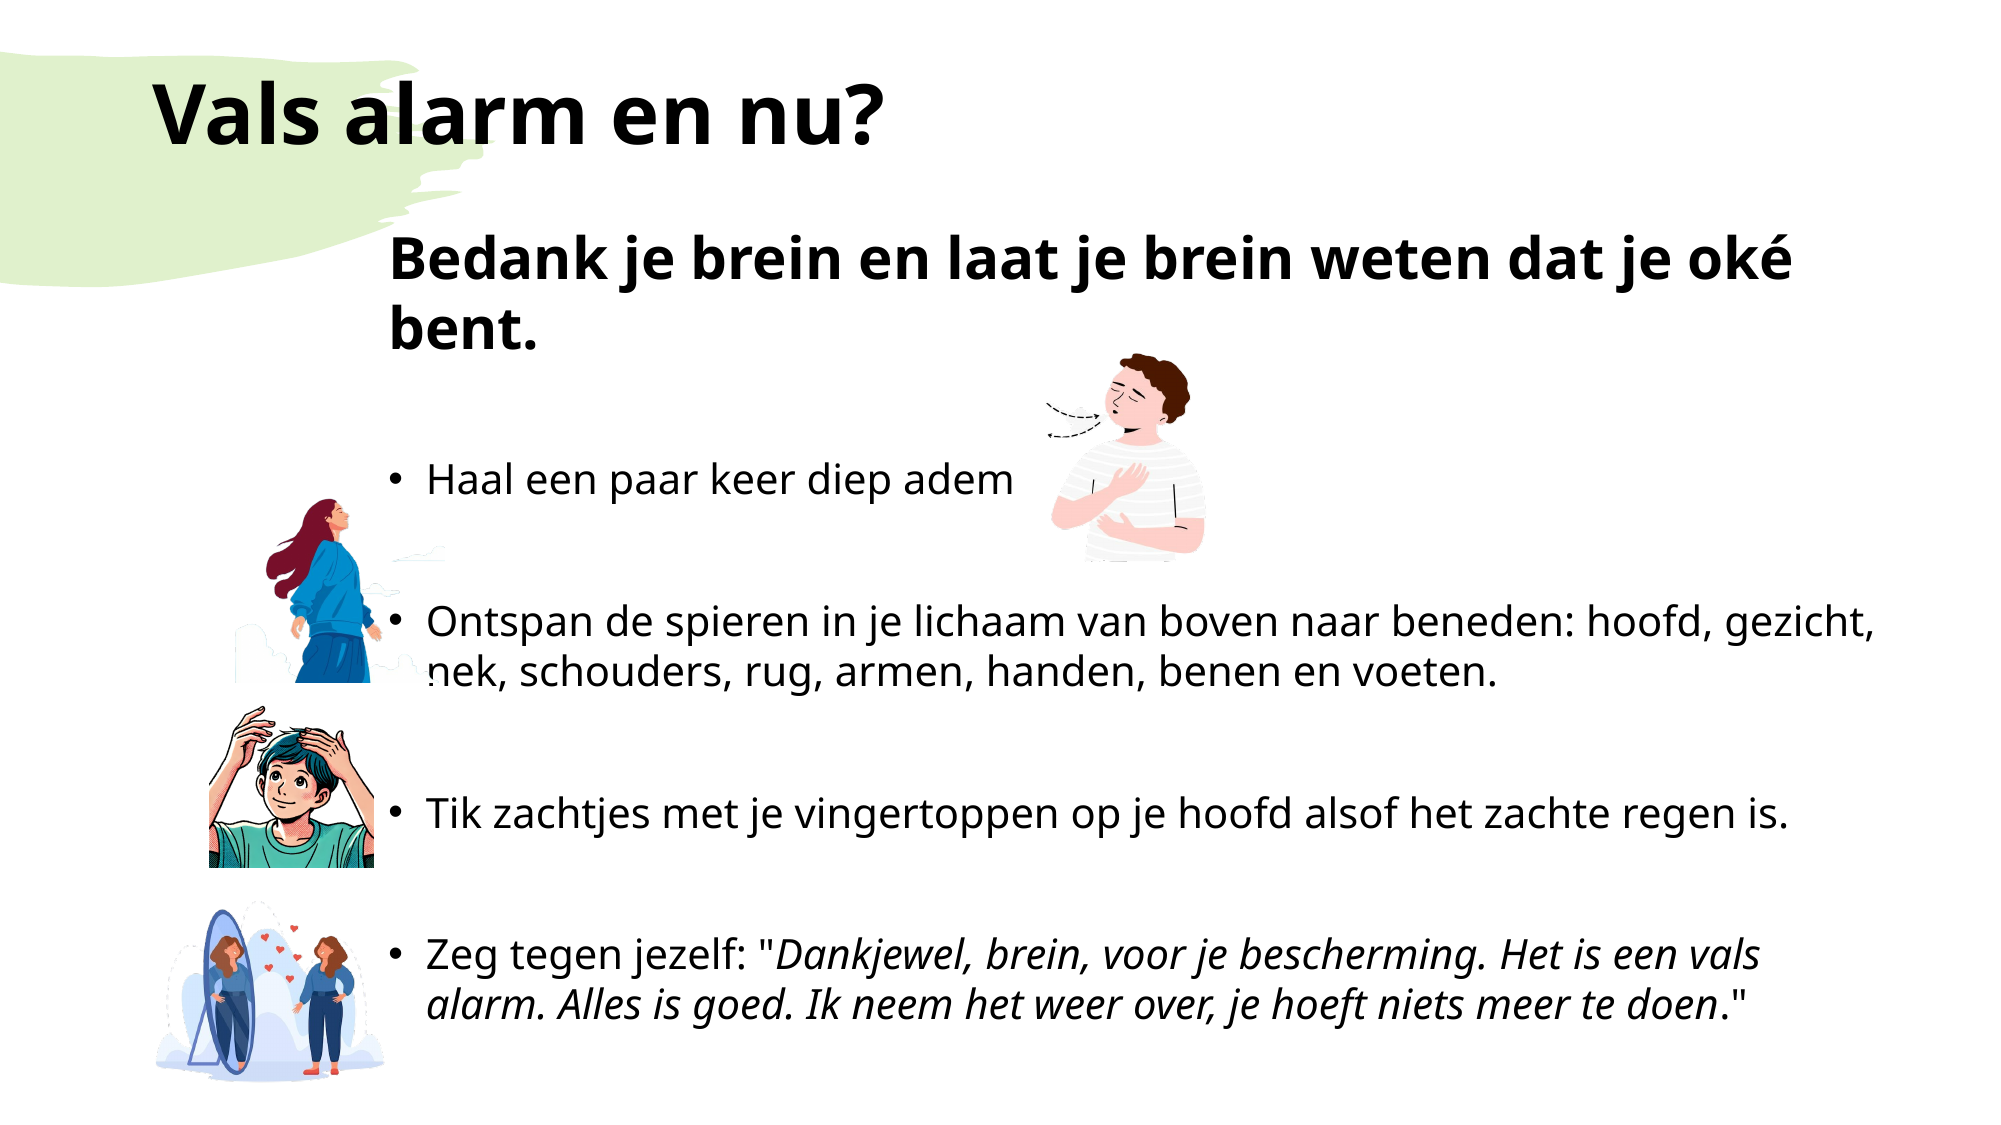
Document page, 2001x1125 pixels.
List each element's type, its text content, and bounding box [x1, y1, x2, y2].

title Vals alarm en nu? [137, 8, 1863, 226]
picture [209, 704, 374, 868]
picture [235, 468, 445, 684]
picture [978, 324, 1270, 563]
picture [137, 883, 404, 1099]
list Bedank je brein en laat je brein weten dat je oké bent. Haal een paar keer diep adem Ontspan de spieren in je lichaam van boven naar beneden: hoofd, gezicht, nek, schouders, rug, armen, handen, benen en voeten. Tik zachtjes met je vingertoppen op je hoofd alsof het zachte regen is. Zeg tegen jezelf: "Dankjewel, brein, voor je bescherming. Het is een vals alarm. Alles is goed. Ik neem het weer over, je hoeft niets meer te doen." [373, 213, 1900, 1062]
